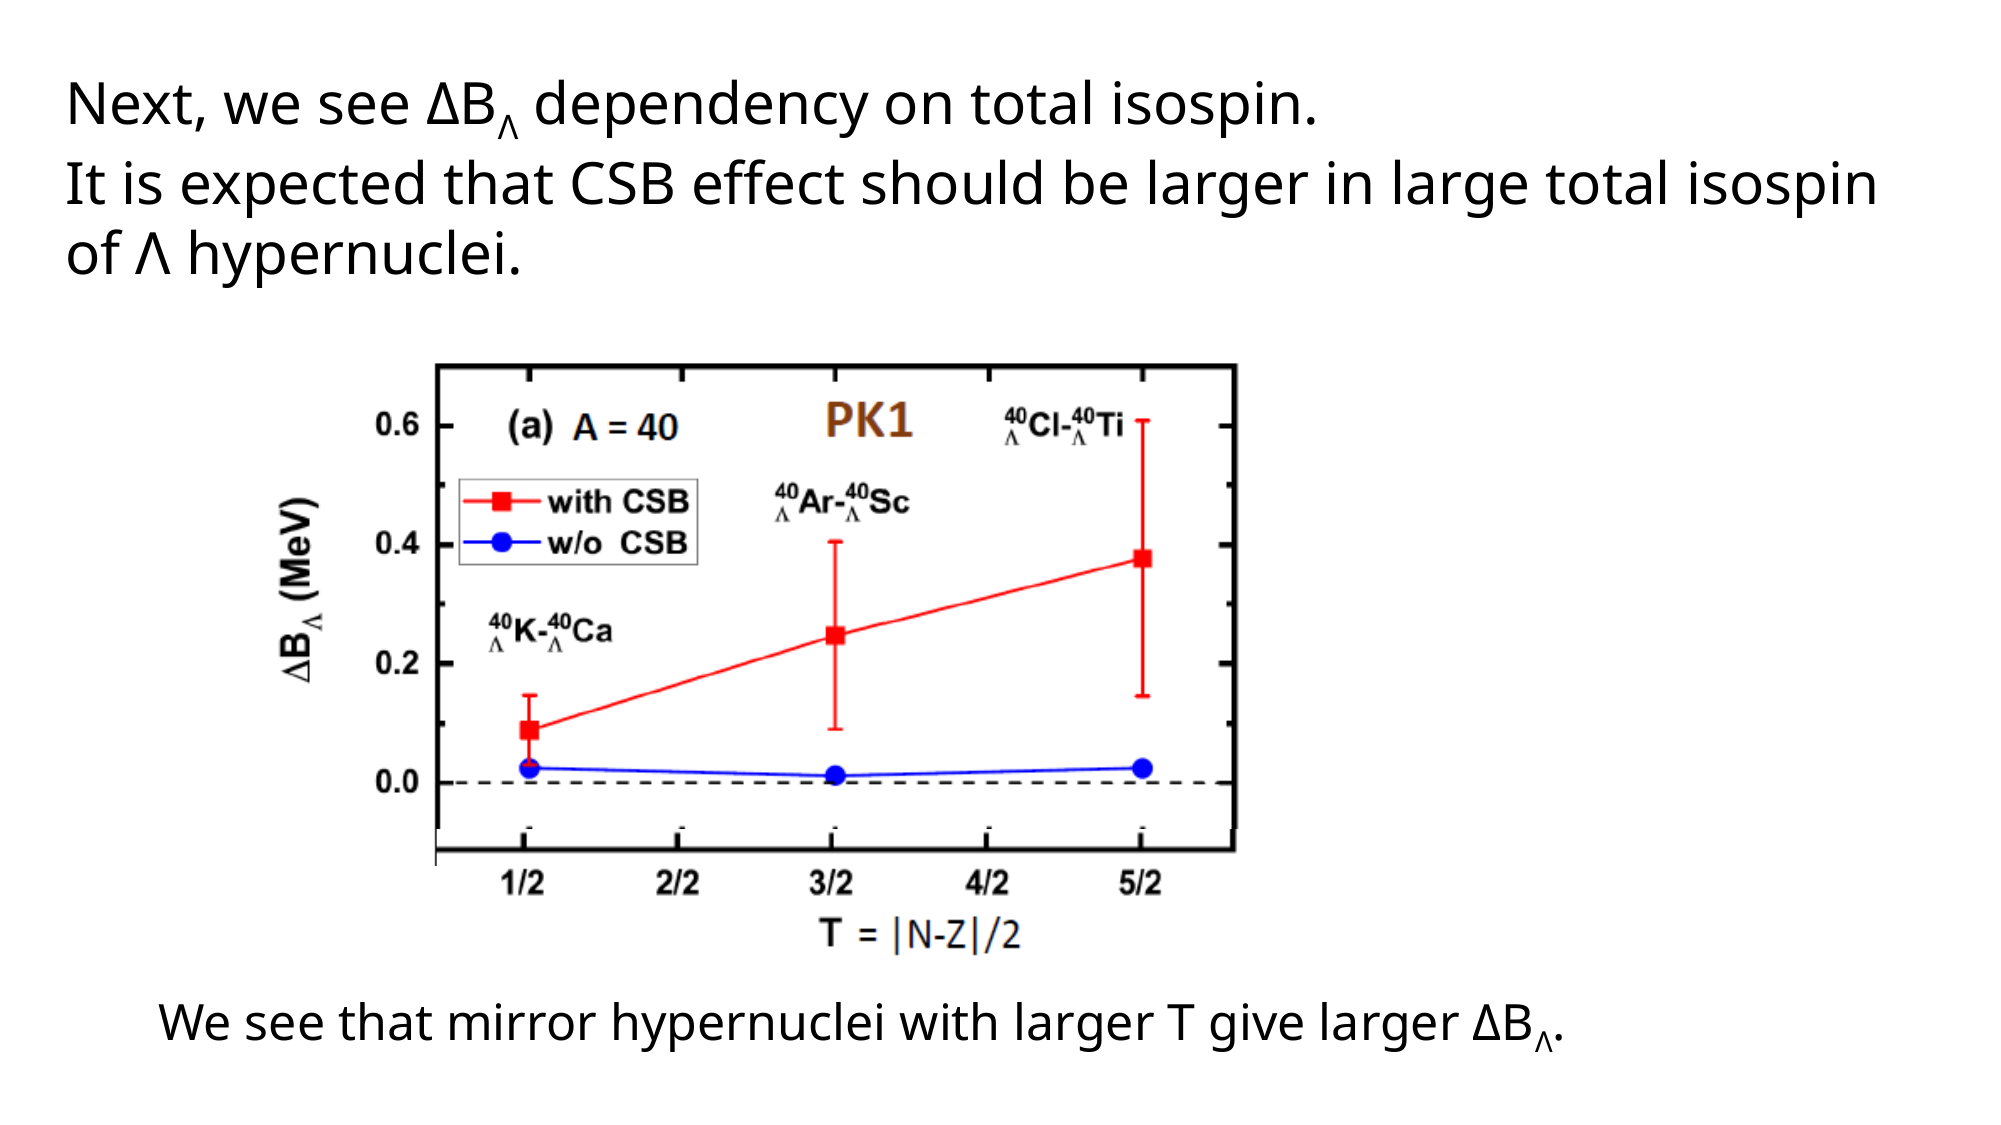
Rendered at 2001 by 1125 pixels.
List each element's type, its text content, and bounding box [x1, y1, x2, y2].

text_box We see that mirror hypernuclei with larger T give larger ΔBΛ. [143, 982, 1582, 1066]
picture [370, 351, 1303, 972]
text_box Next, we see ΔBΛ dependency on total isospin. It is expected that CSB effect should be larger in large total isospin of Λ hypernuclei. [50, 58, 1895, 294]
picture [269, 478, 338, 715]
